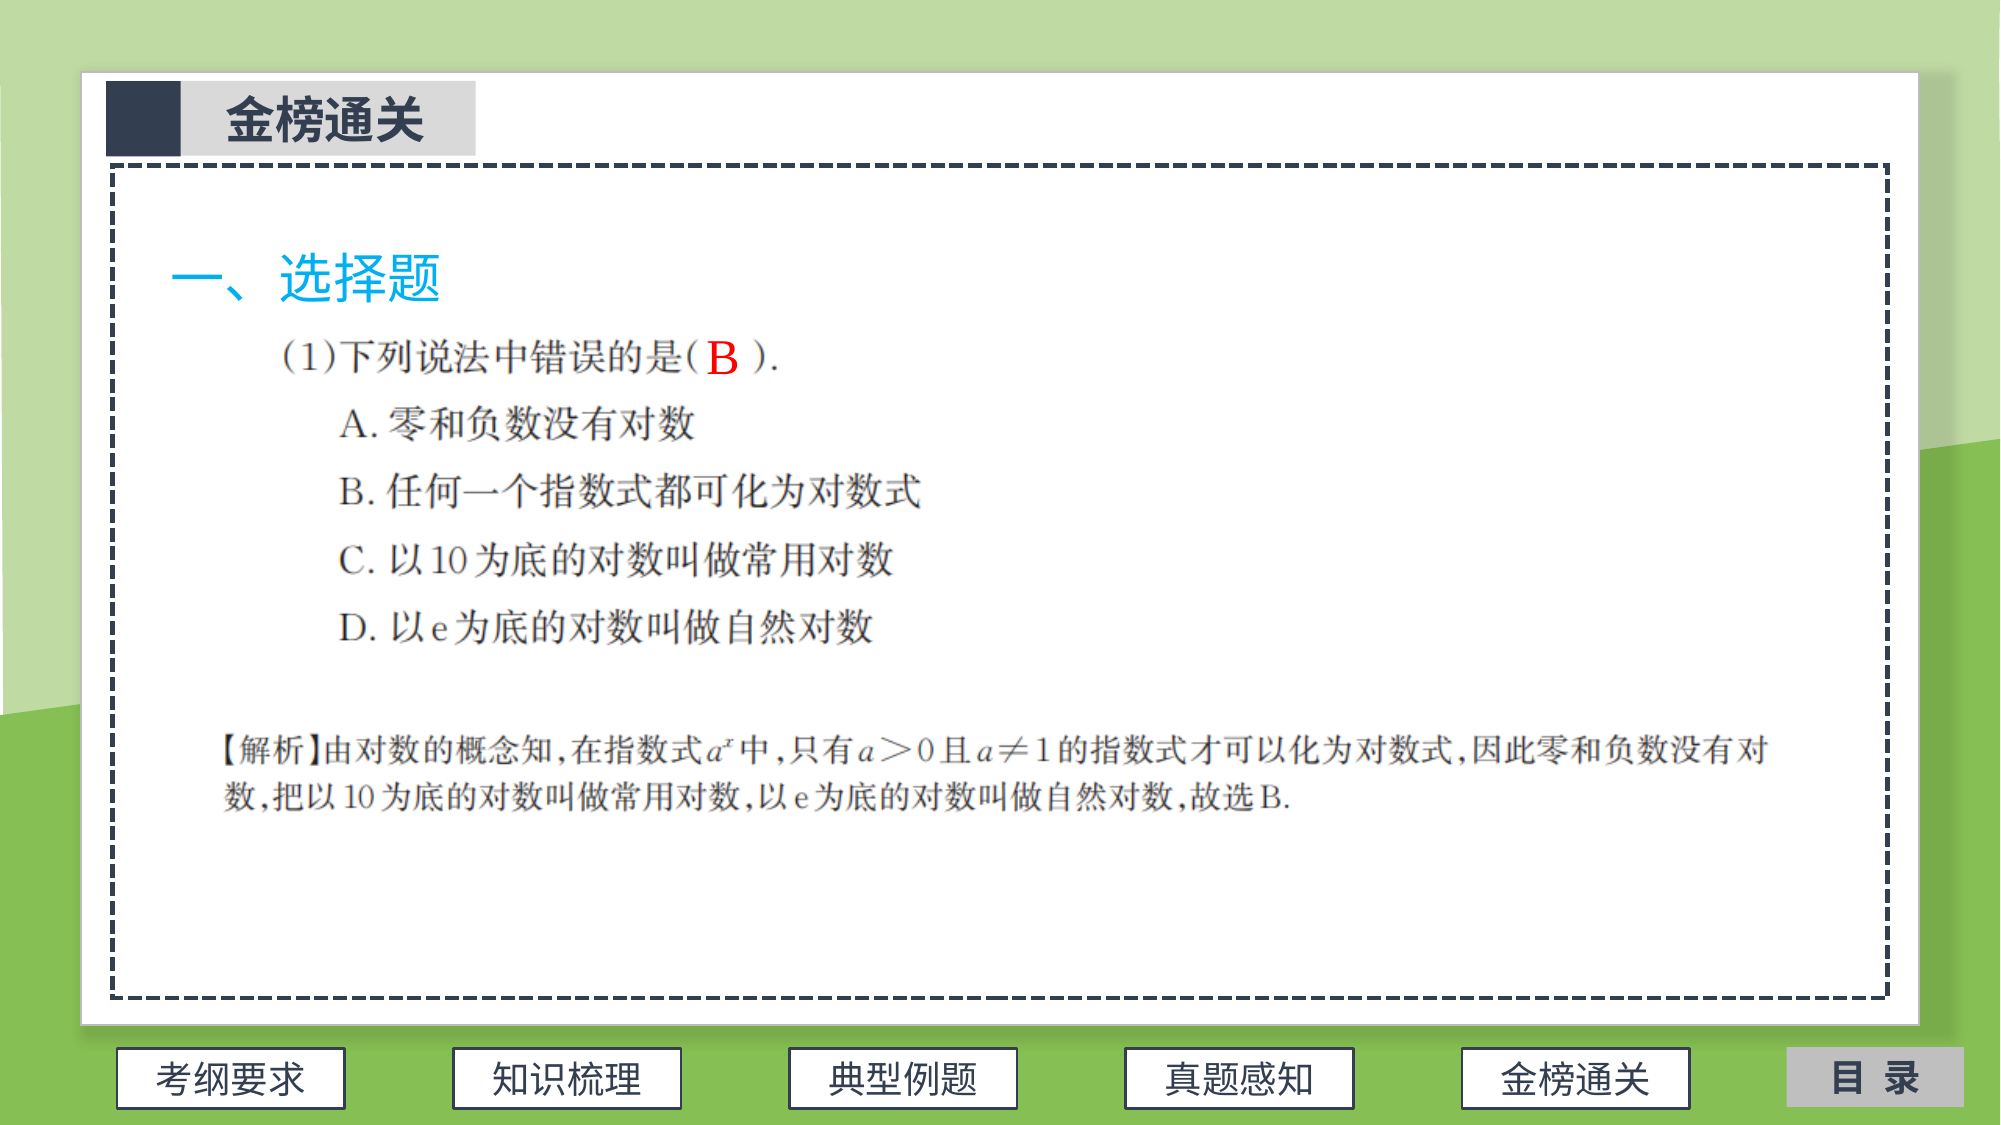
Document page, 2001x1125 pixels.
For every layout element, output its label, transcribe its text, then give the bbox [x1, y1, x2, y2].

picture [258, 317, 1774, 661]
picture [214, 716, 1773, 822]
text_box 一、选择题 [155, 228, 1774, 317]
